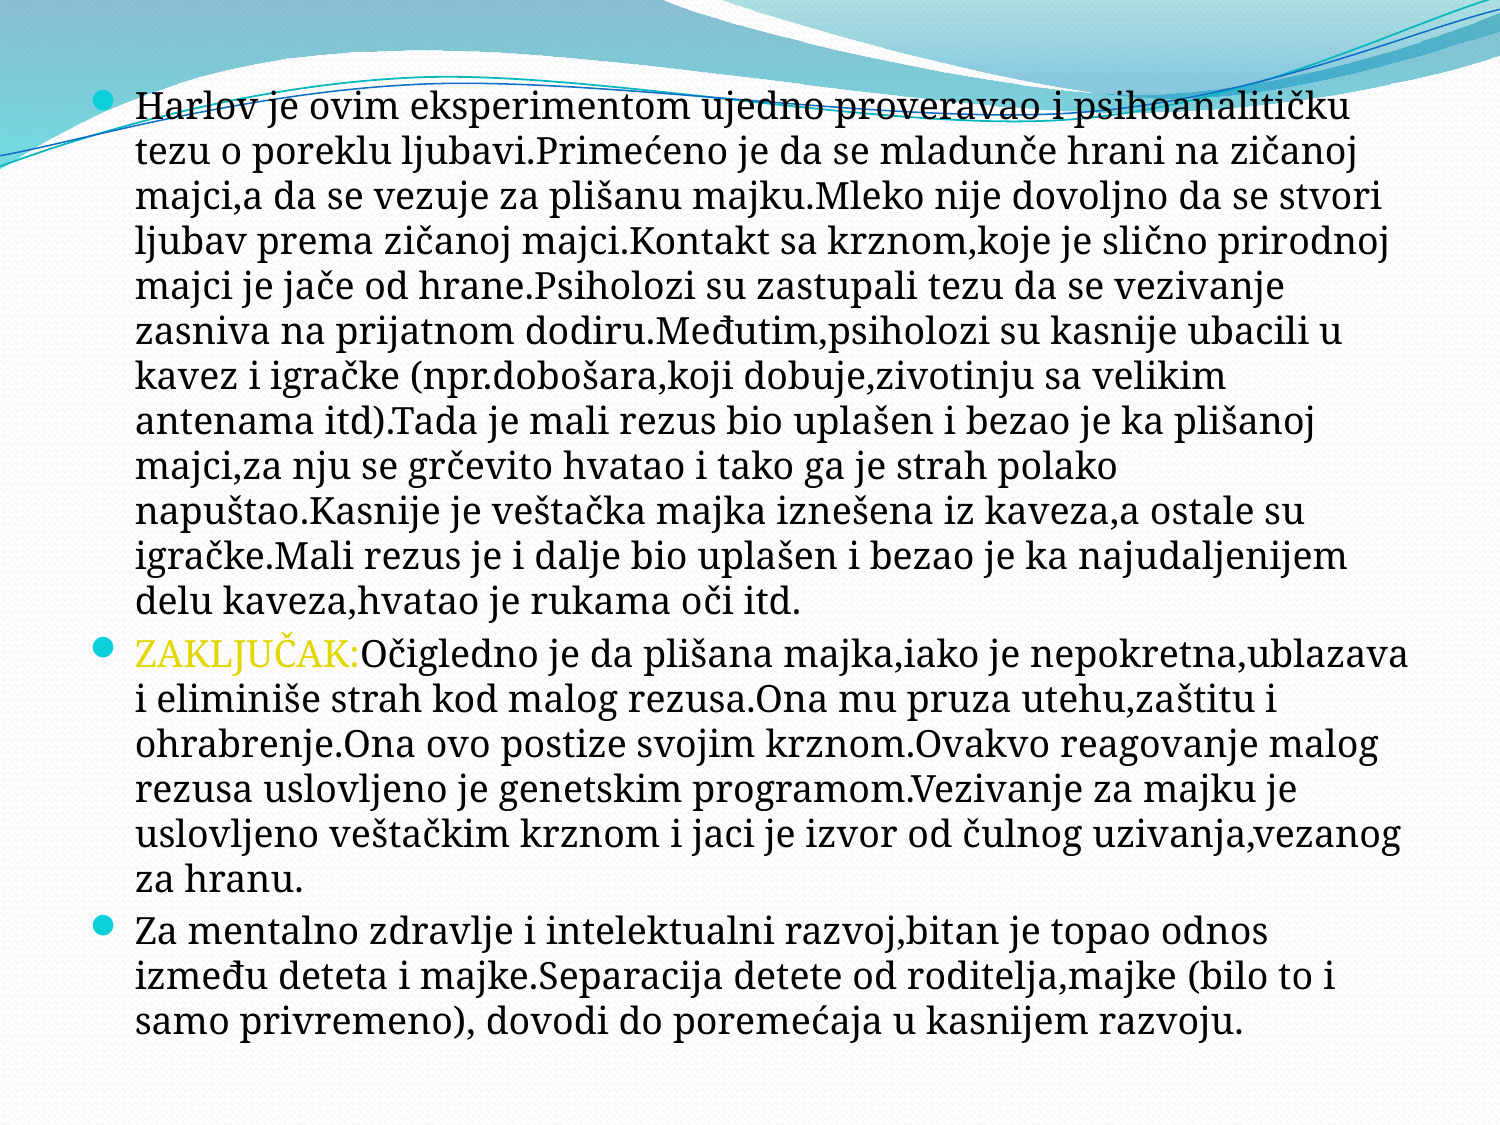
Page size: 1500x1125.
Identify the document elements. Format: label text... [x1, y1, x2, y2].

list Harlov je ovim eksperimentom ujedno proveravao i psihoanalitičku tezu o poreklu ljubavi.Primećeno je da se mladunče hrani na zičanoj majci,a da se vezuje za plišanu majku.Mleko nije dovoljno da se stvori ljubav prema zičanoj majci.Kontakt sa krznom,koje je slično prirodnoj majci je jače od hrane.Psiholozi su zastupali tezu da se vezivanje zasniva na prijatnom dodiru.Međutim,psiholozi su kasnije ubacili u kavez i igračke (npr.dobošara,koji dobuje,zivotinju sa velikim antenama itd).Tada je mali rezus bio uplašen i bezao je ka plišanoj majci,za nju se grčevito hvatao i tako ga je strah polako napuštao.Kasnije je veštačka majka iznešena iz kaveza,a ostale su igračke.Mali rezus je i dalje bio uplašen i bezao je ka najudaljenijem delu kaveza,hvatao je rukama oči itd. ZAKLJUČAK:Očigledno je da plišana majka,iako je nepokretna,ublazava i eliminiše strah kod malog rezusa.Ona mu pruza utehu,zaštitu i ohrabrenje.Ona ovo postize svojim krznom.Ovakvo reagovanje malog rezusa uslovljeno je genetskim programom.Vezivanje za majku je uslovljeno veštačkim krznom i jaci je izvor od čulnog uzivanja,vezanog za hranu. Za mentalno zdravlje i intelektualni razvoj,bitan je topao odnos između deteta i majke.Separacija detete od roditelja,majke (bilo to i samo privremeno), dovodi do poremećaja u kasnijem razvoju. [75, 75, 1425, 1005]
